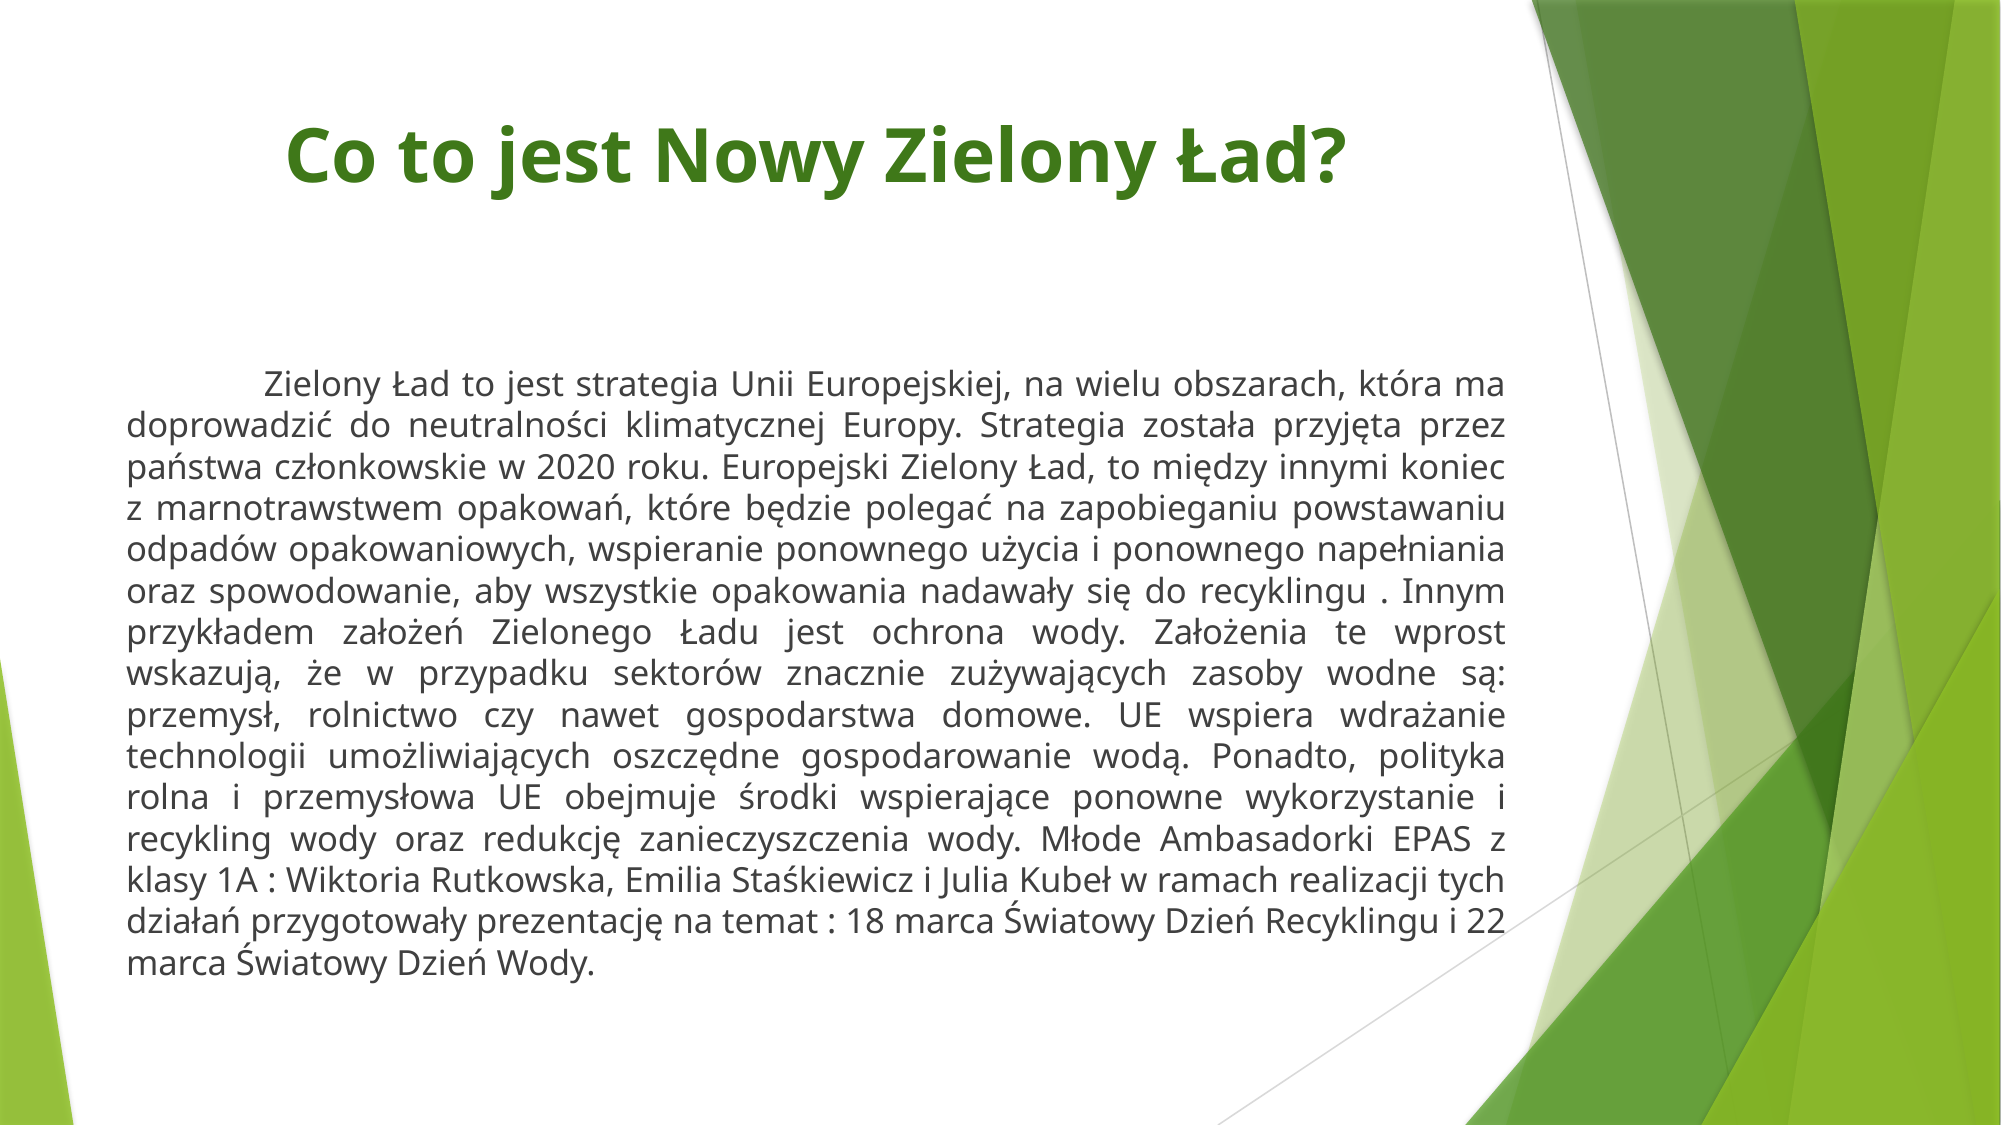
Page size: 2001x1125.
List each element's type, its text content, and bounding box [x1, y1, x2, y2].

title Co to jest Nowy Zielony Ład? [111, 99, 1522, 317]
list Zielony Ład to jest strategia Unii Europejskiej, na wielu obszarach, która ma doprowadzić do neutralności klimatycznej Europy. Strategia została przyjęta przez państwa członkowskie w 2020 roku. Europejski Zielony Ład, to między innymi koniec z marnotrawstwem opakowań, które będzie polegać na zapobieganiu powstawaniu odpadów opakowaniowych, wspieranie ponownego użycia i ponownego napełniania oraz spowodowanie, aby wszystkie opakowania nadawały się do recyklingu . Innym przykładem założeń Zielonego Ładu jest ochrona wody. Założenia te wprost wskazują, że w przypadku sektorów znacznie zużywających zasoby wodne są: przemysł, rolnictwo czy nawet gospodarstwa domowe. UE wspiera wdrażanie technologii umożliwiających oszczędne gospodarowanie wodą. Ponadto, polityka rolna i przemysłowa UE obejmuje środki wspierające ponowne wykorzystanie i recykling wody oraz redukcję zanieczyszczenia wody. Młode Ambasadorki EPAS z klasy 1A : Wiktoria Rutkowska, Emilia Staśkiewicz i Julia Kubeł w ramach realizacji tych działań przygotowały prezentację na temat : 18 marca Światowy Dzień Recyklingu i 22 marca Światowy Dzień Wody. [111, 354, 1522, 992]
